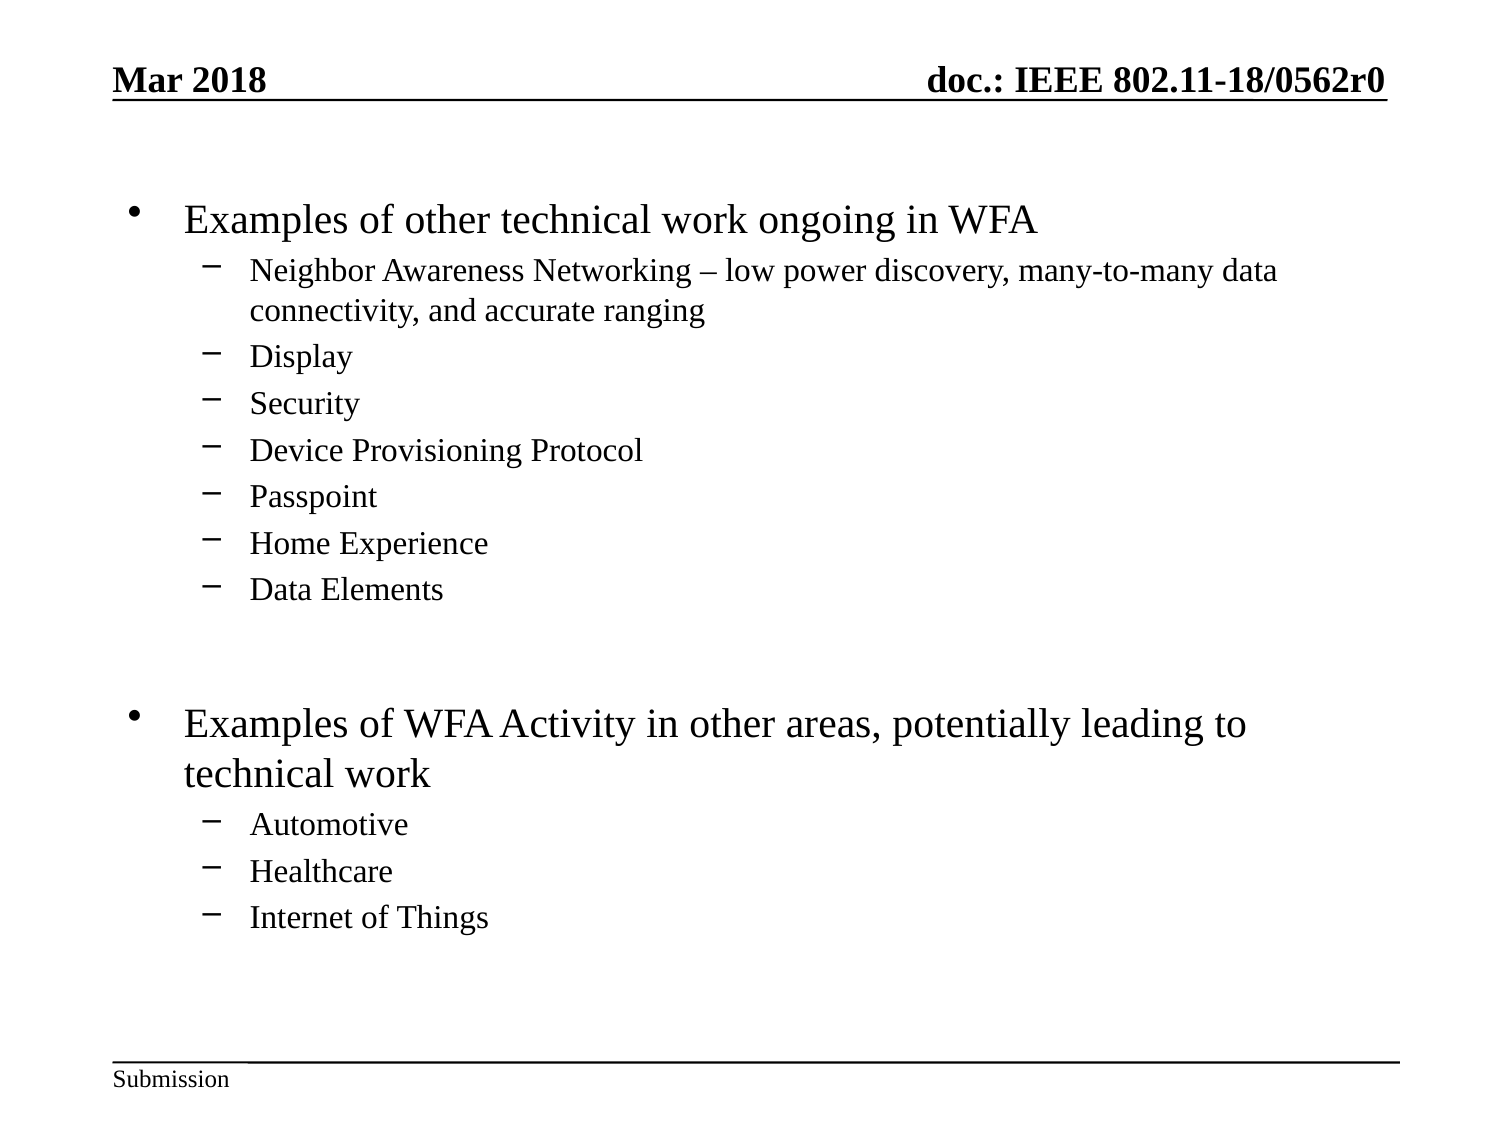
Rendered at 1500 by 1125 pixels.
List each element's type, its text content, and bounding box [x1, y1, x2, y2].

list Examples of other technical work ongoing in WFA Neighbor Awareness Networking – low power discovery, many-to-many data connectivity, and accurate ranging Display Security Device Provisioning Protocol Passpoint Home Experience Data Elements Examples of WFA Activity in other areas, potentially leading to technical work Automotive Healthcare Internet of Things [112, 125, 1388, 1047]
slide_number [111, 54, 269, 101]
